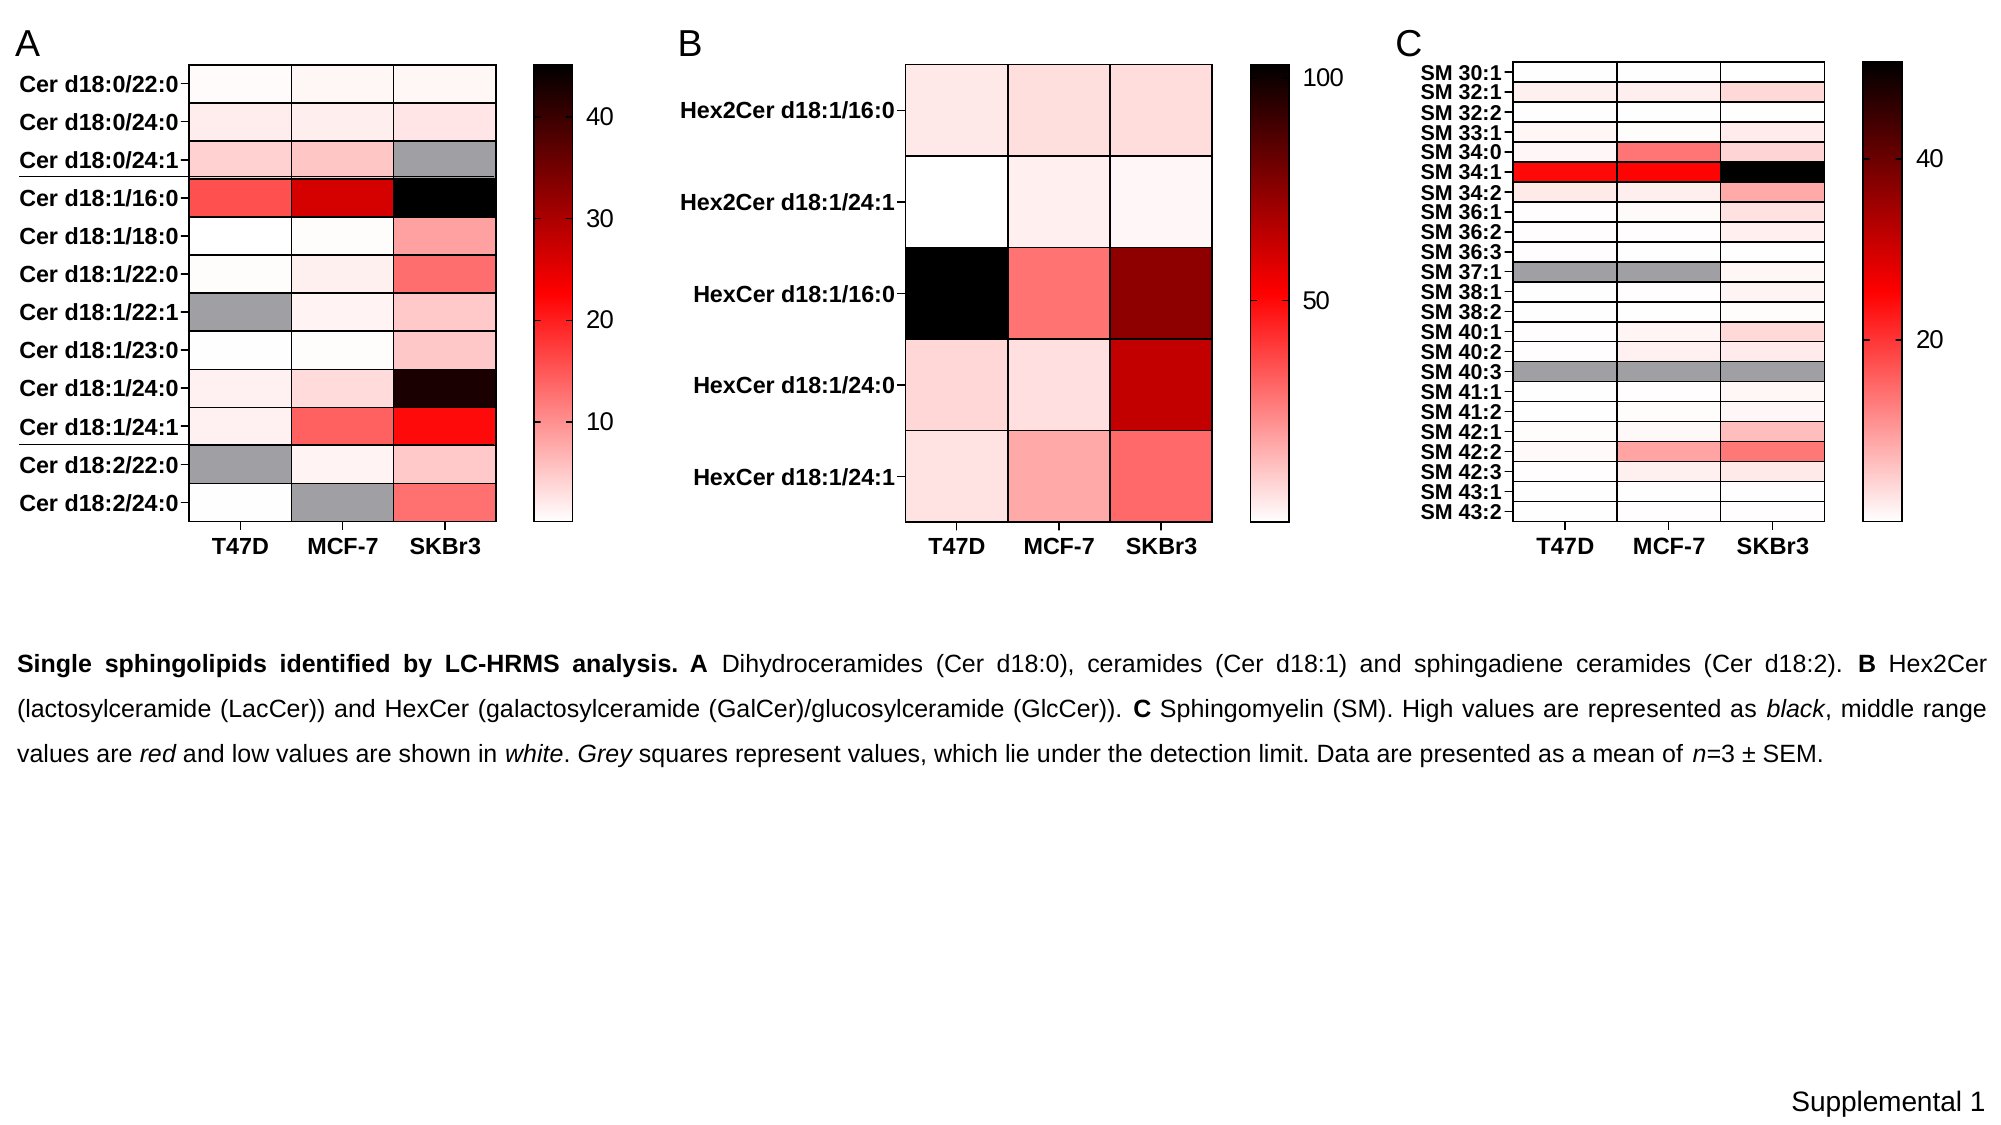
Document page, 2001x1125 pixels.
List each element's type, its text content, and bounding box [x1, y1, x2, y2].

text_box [1398, 21, 1967, 580]
text_box Supplemental 1 [1776, 1075, 2000, 1125]
text_box C [1380, 11, 1438, 71]
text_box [7, 21, 636, 580]
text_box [668, 21, 1366, 580]
text_box Single sphingolipids identified by LC-HRMS analysis. A Dihydroceramides (Cer d18:0), ceramides (Cer d18:1) and sphingadiene ceramides (Cer d18:2). B Hex2Cer (lactosylceramide (LacCer)) and HexCer (galactosylceramide (GalCer)/glucosylceramide (GlcCer)). C Sphingomyelin (SM). High values are represented as black, middle range values are red and low values are shown in white. Grey squares represent values, which lie under the detection limit. Data are presented as a mean of n=3 ± SEM. [2, 625, 2000, 775]
text_box A [0, 11, 56, 71]
text_box B [662, 11, 718, 71]
